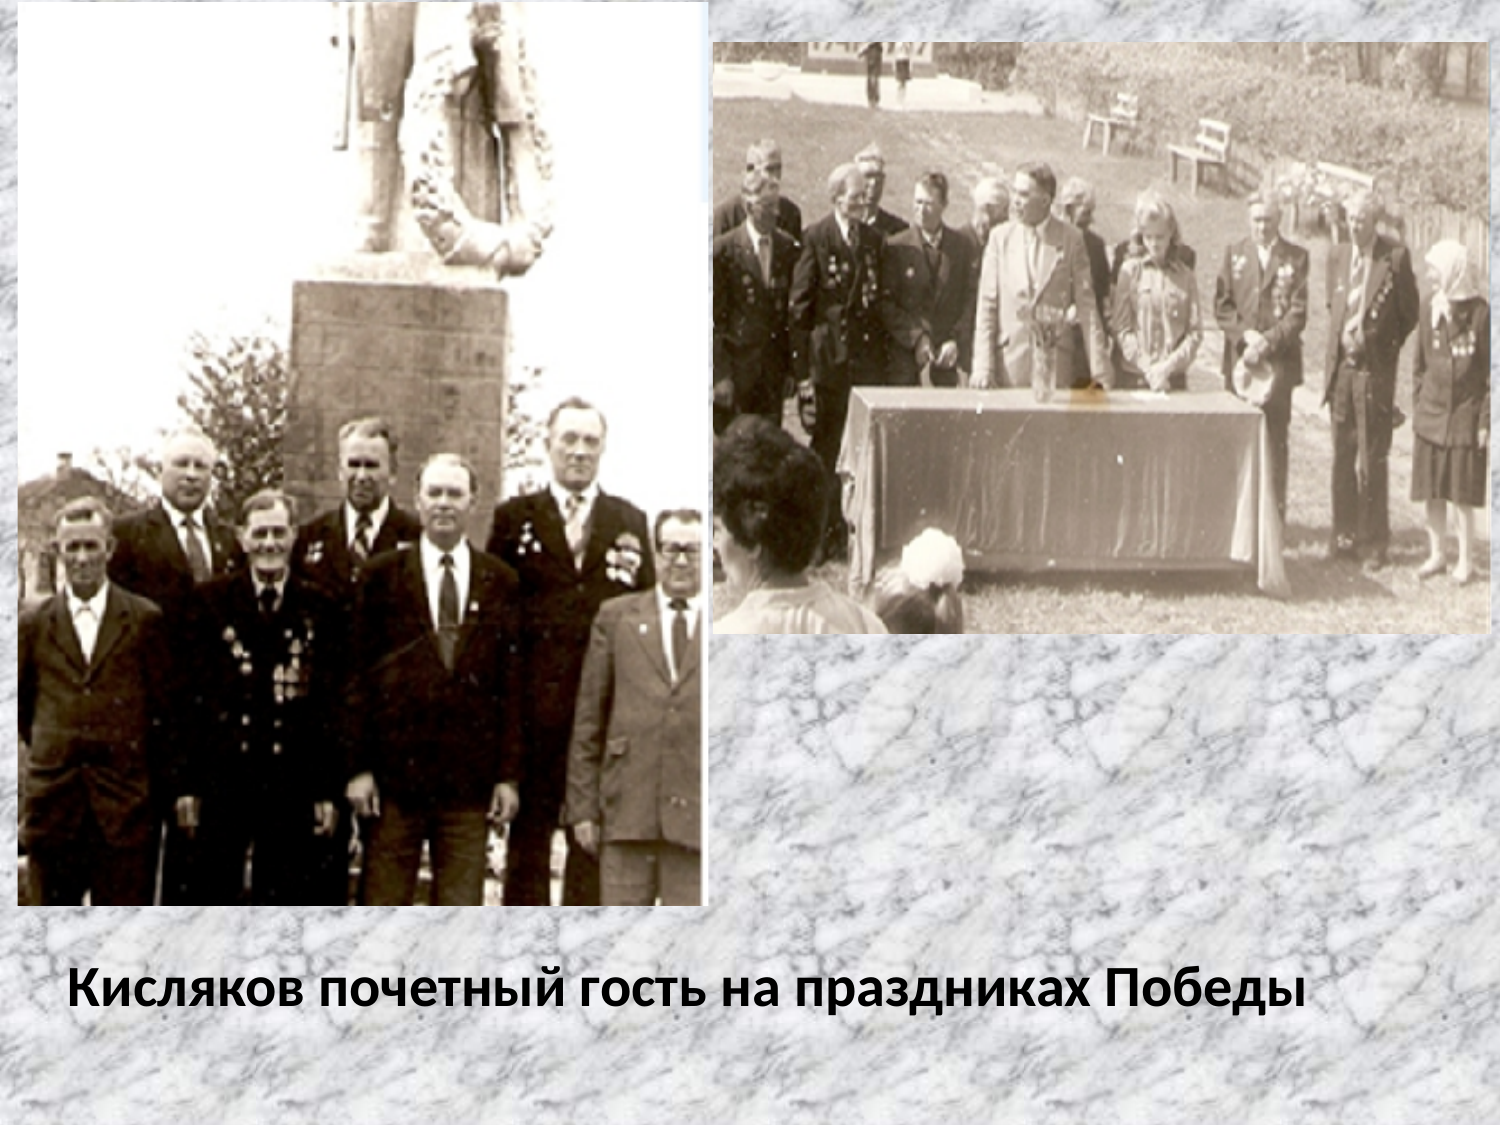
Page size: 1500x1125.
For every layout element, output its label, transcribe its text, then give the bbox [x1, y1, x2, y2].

text_box Кисляков почетный гость на праздниках Победы [53, 940, 1459, 1026]
picture [0, 0, 1500, 1125]
